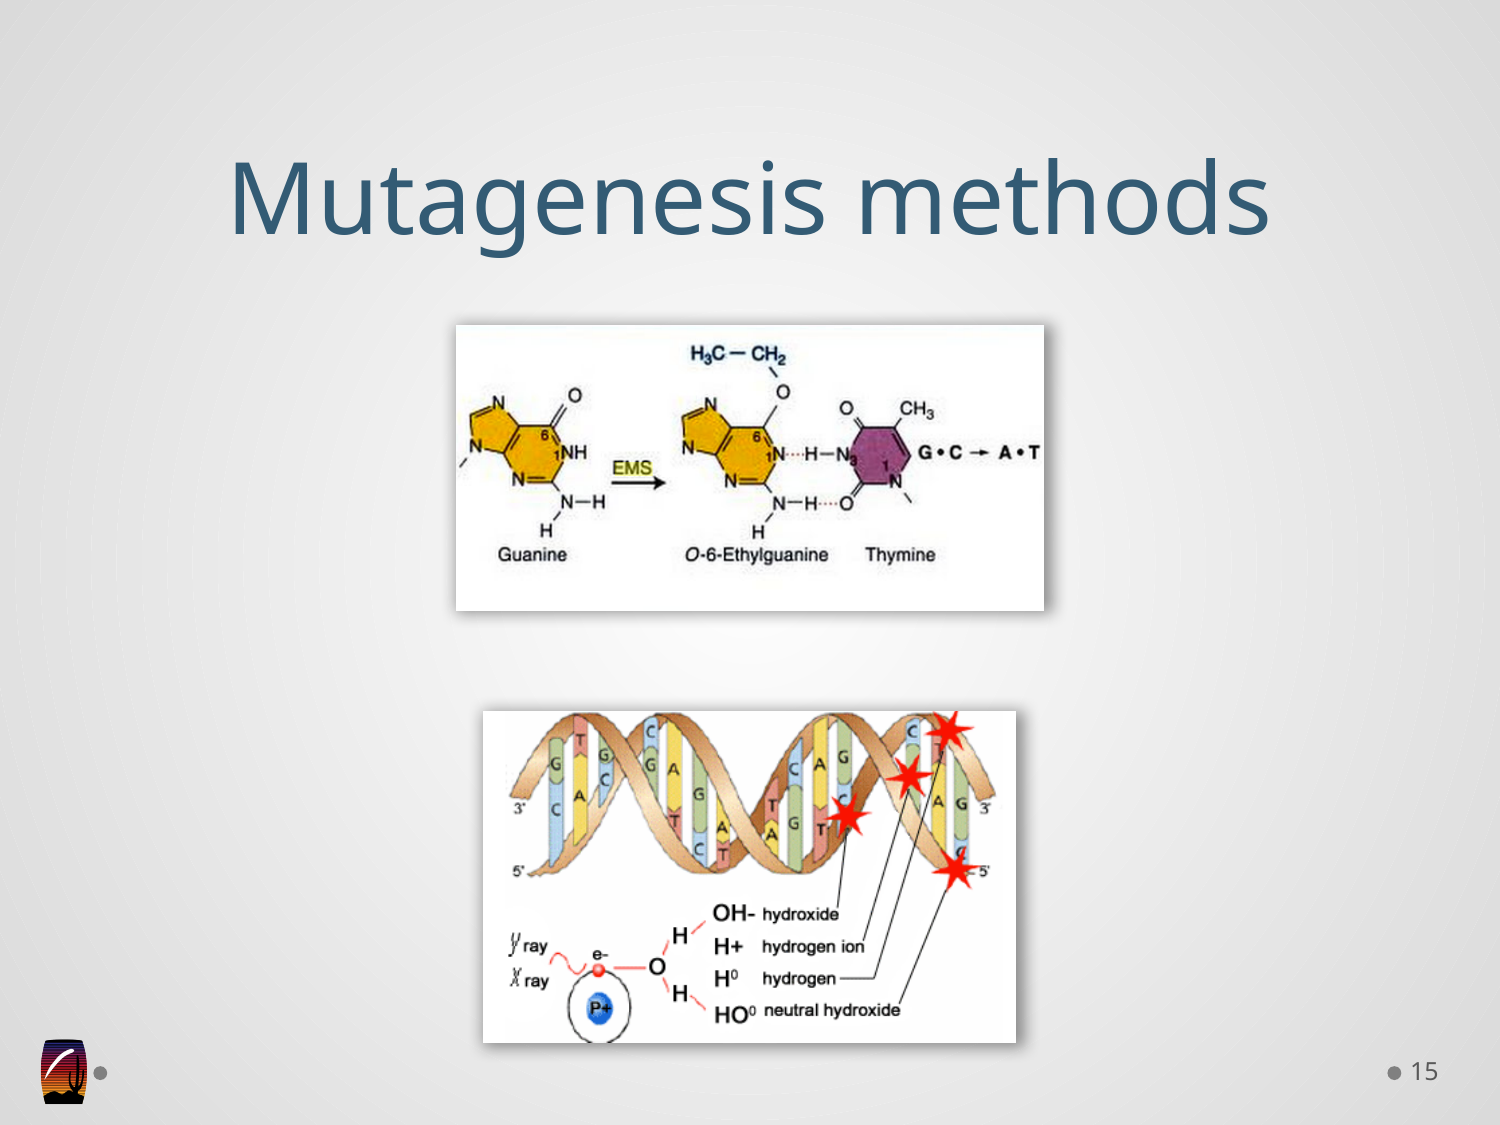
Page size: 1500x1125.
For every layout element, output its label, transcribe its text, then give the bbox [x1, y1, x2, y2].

title Mutagenesis methods [75, 0, 1425, 263]
picture [483, 711, 1016, 1043]
picture [456, 325, 1044, 612]
slide_number 15 [1405, 1042, 1498, 1103]
picture [31, 1038, 96, 1105]
